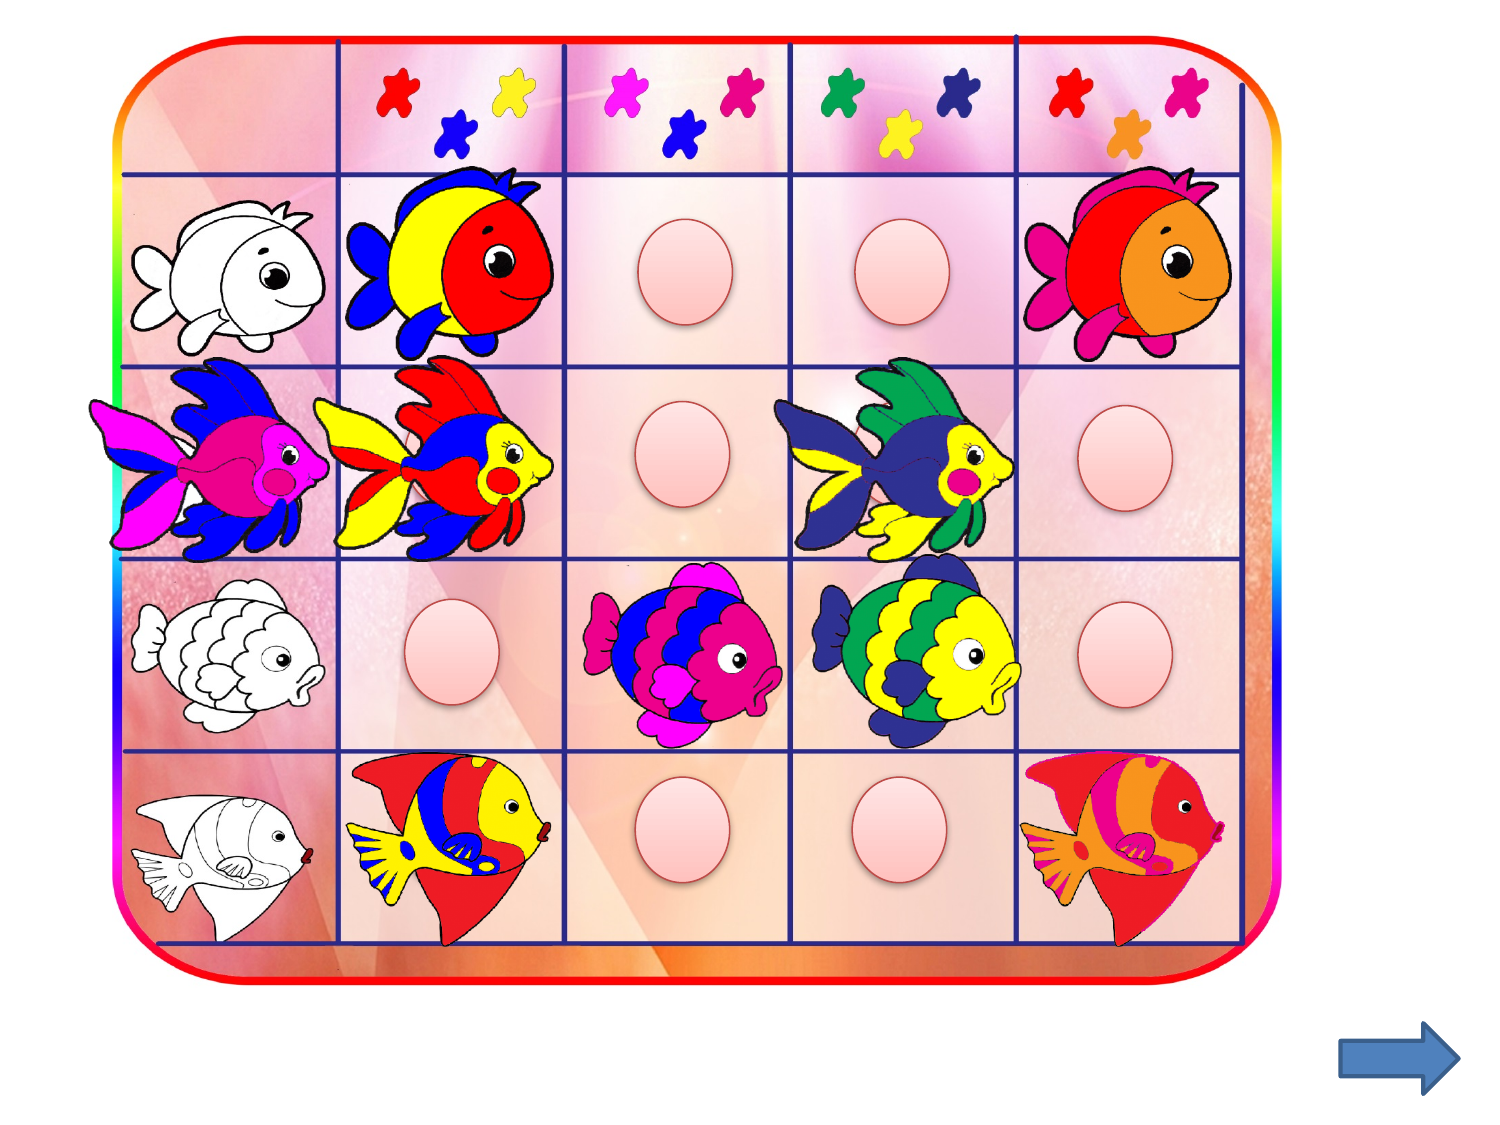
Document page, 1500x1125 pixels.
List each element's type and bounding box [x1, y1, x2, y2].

picture [88, 26, 1364, 996]
text_box [1338, 1021, 1461, 1096]
